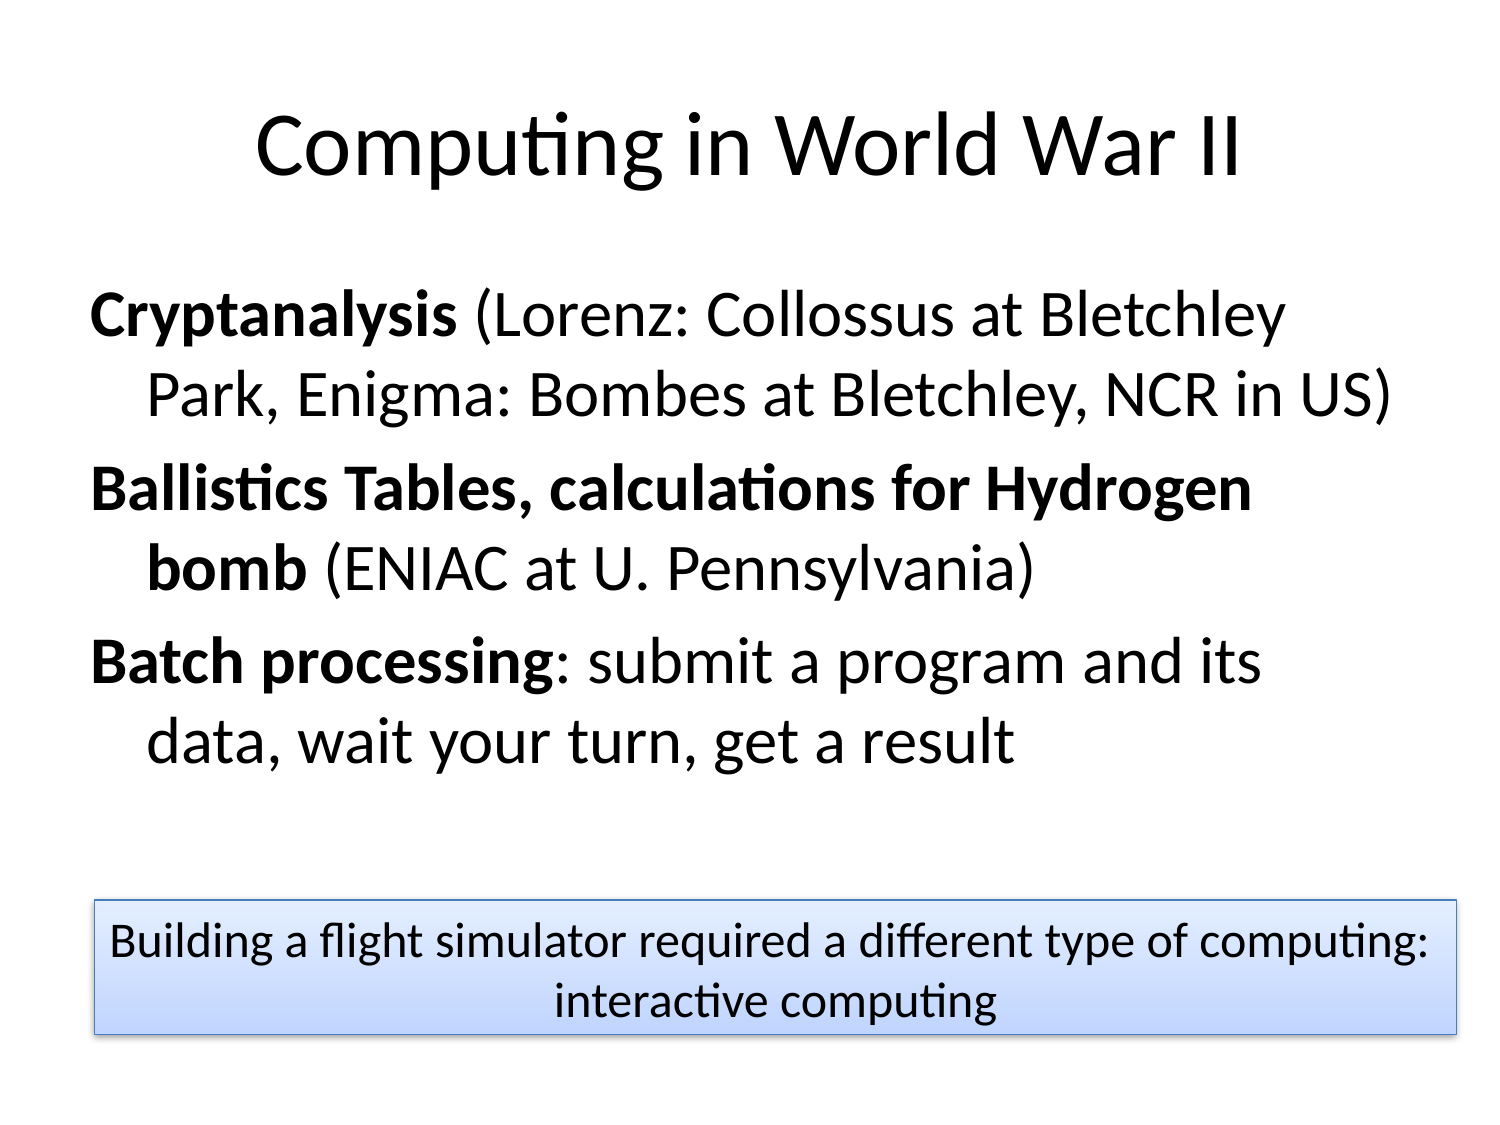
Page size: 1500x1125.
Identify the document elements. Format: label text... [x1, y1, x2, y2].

list Cryptanalysis (Lorenz: Collossus at Bletchley Park, Enigma: Bombes at Bletchley, NCR in US) Ballistics Tables, calculations for Hydrogen bomb (ENIAC at U. Pennsylvania) Batch processing: submit a program and its data, wait your turn, get a result [75, 262, 1425, 1005]
title Computing in World War II [75, 45, 1425, 233]
text_box Building a flight simulator required a different type of computing: interactive computing [94, 899, 1457, 1035]
